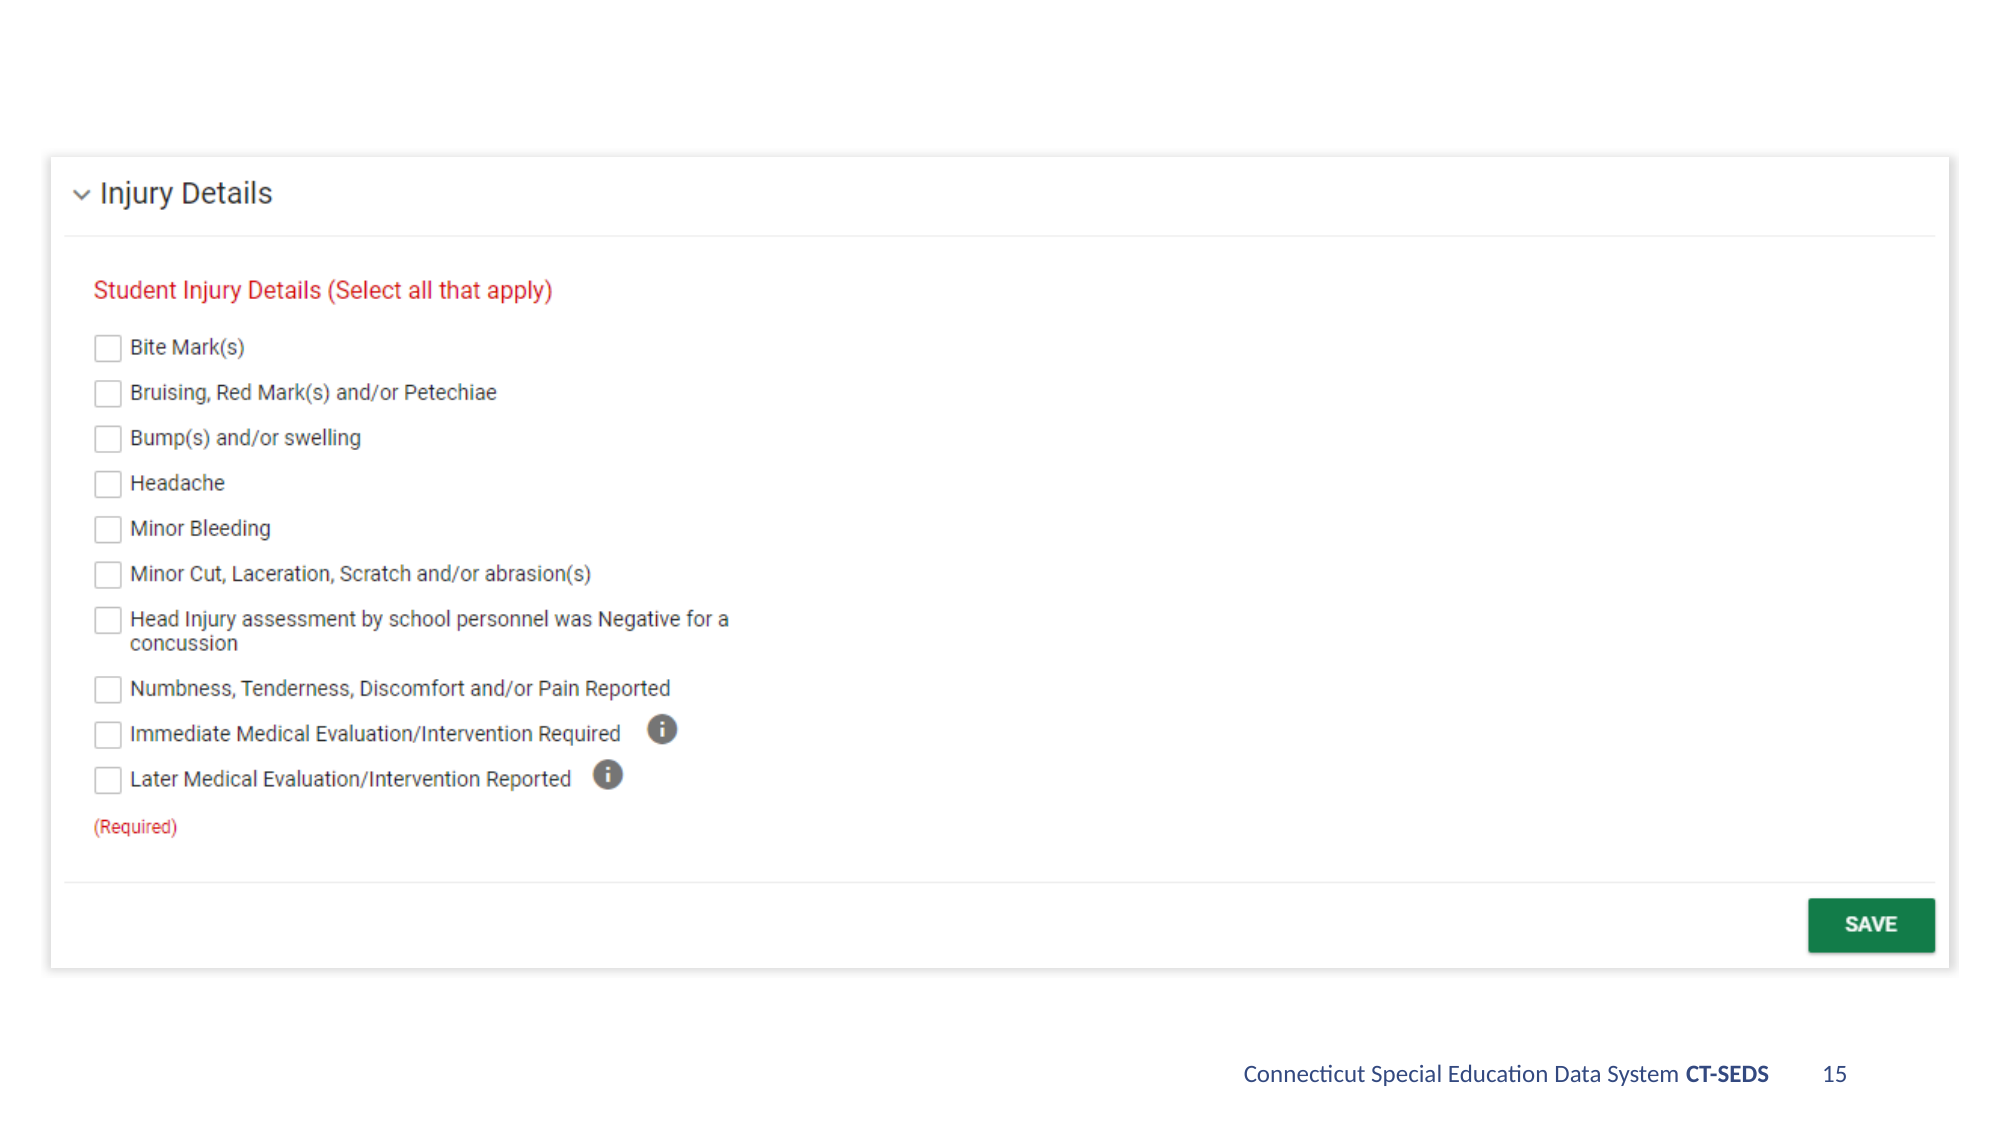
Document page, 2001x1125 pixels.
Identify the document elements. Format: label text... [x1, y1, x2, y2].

footer Connecticut Special Education Data System CT-SEDS [1109, 1042, 1784, 1103]
picture [51, 157, 1949, 968]
slide_number 15 [1784, 1042, 1863, 1103]
